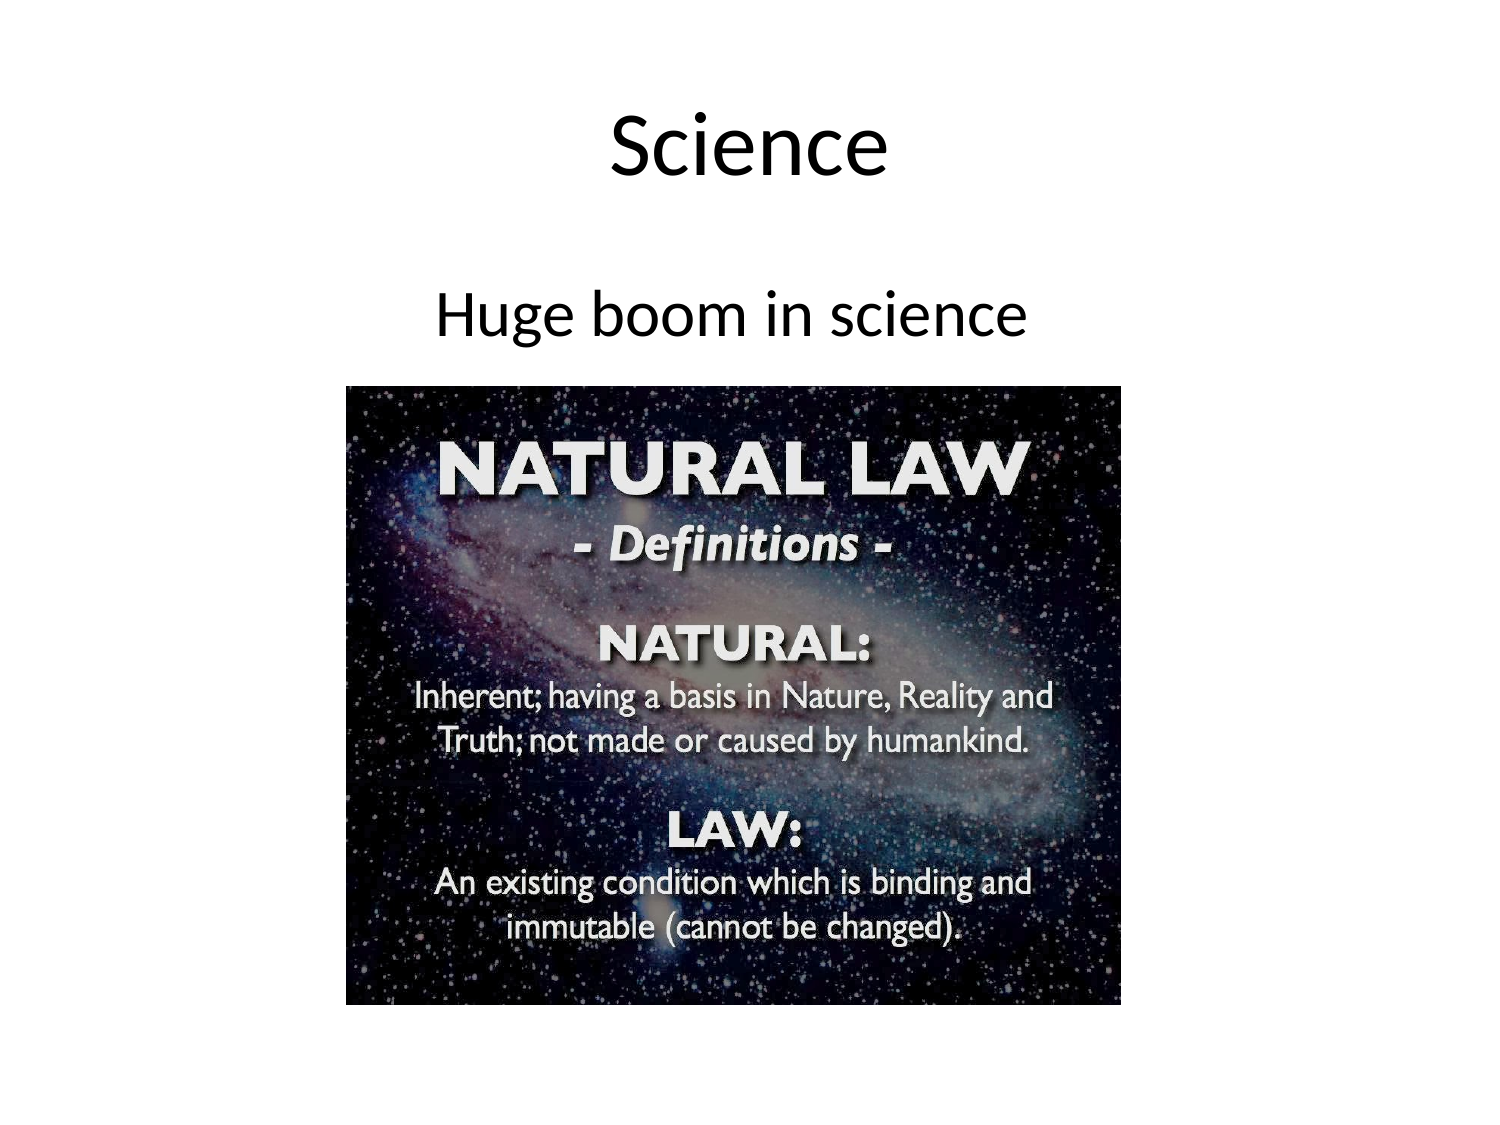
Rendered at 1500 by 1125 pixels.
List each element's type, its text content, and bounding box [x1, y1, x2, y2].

picture [346, 386, 1122, 1006]
title Science [75, 45, 1425, 233]
list Huge boom in science [75, 262, 1425, 1005]
